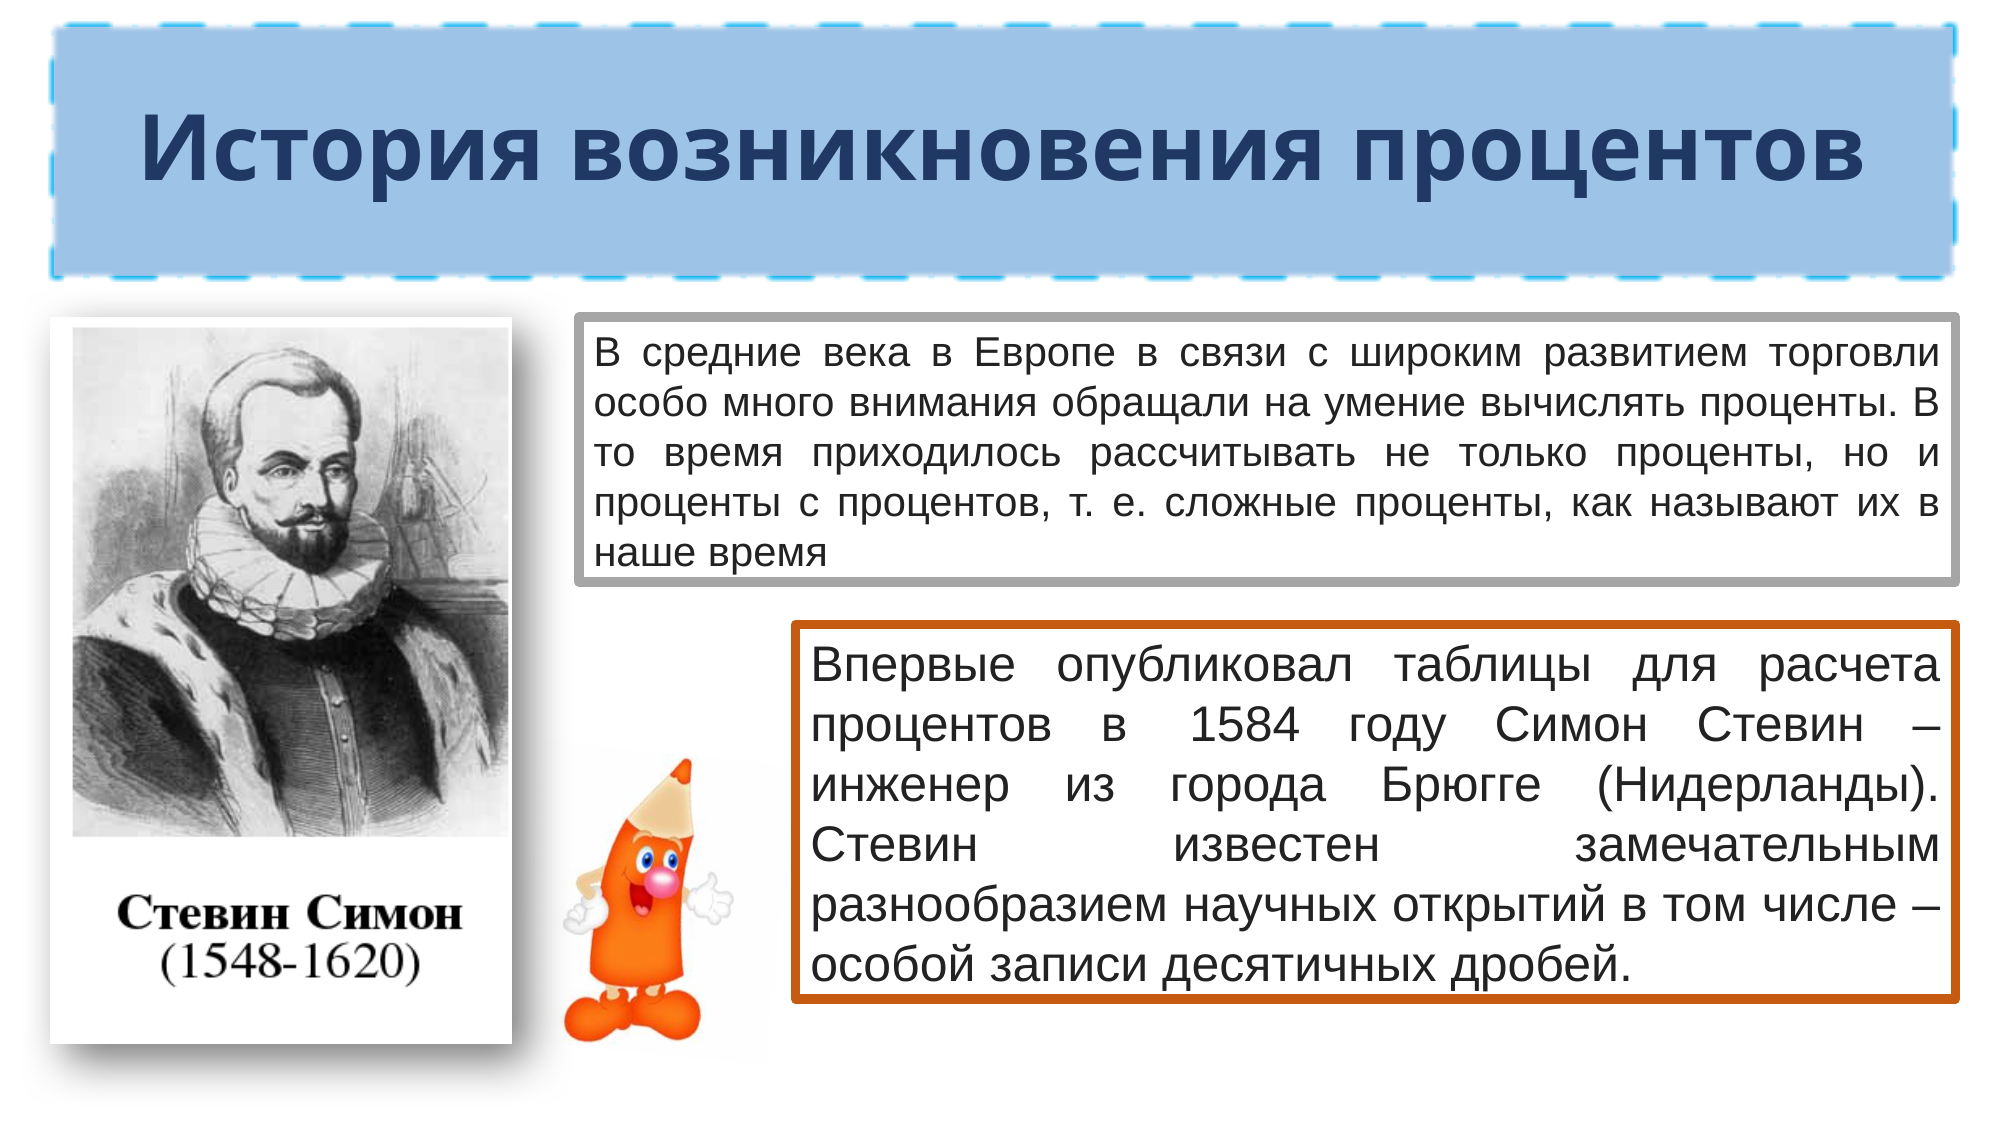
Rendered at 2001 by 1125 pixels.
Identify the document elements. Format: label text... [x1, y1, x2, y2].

picture [524, 741, 795, 1064]
text_box История возникновения процентов [59, 32, 1951, 274]
text_box В средние века в Европе в связи с широким развитием торговли особо много внимания обращали на умение вычислять проценты. В то время приходилось рассчитывать не только проценты, но и проценты с процентов, т. е. сложные проценты, как называют их в наше время [578, 317, 1956, 582]
text_box Впервые опубликовал таблицы для расчета процентов в 1584 году Симон Стевин – инженер из города Брюгге (Нидерланды). Стевин известен замечательным разнообразием научных открытий в том числе – особой записи десятичных дробей. [795, 624, 1956, 1000]
picture [50, 316, 512, 1044]
